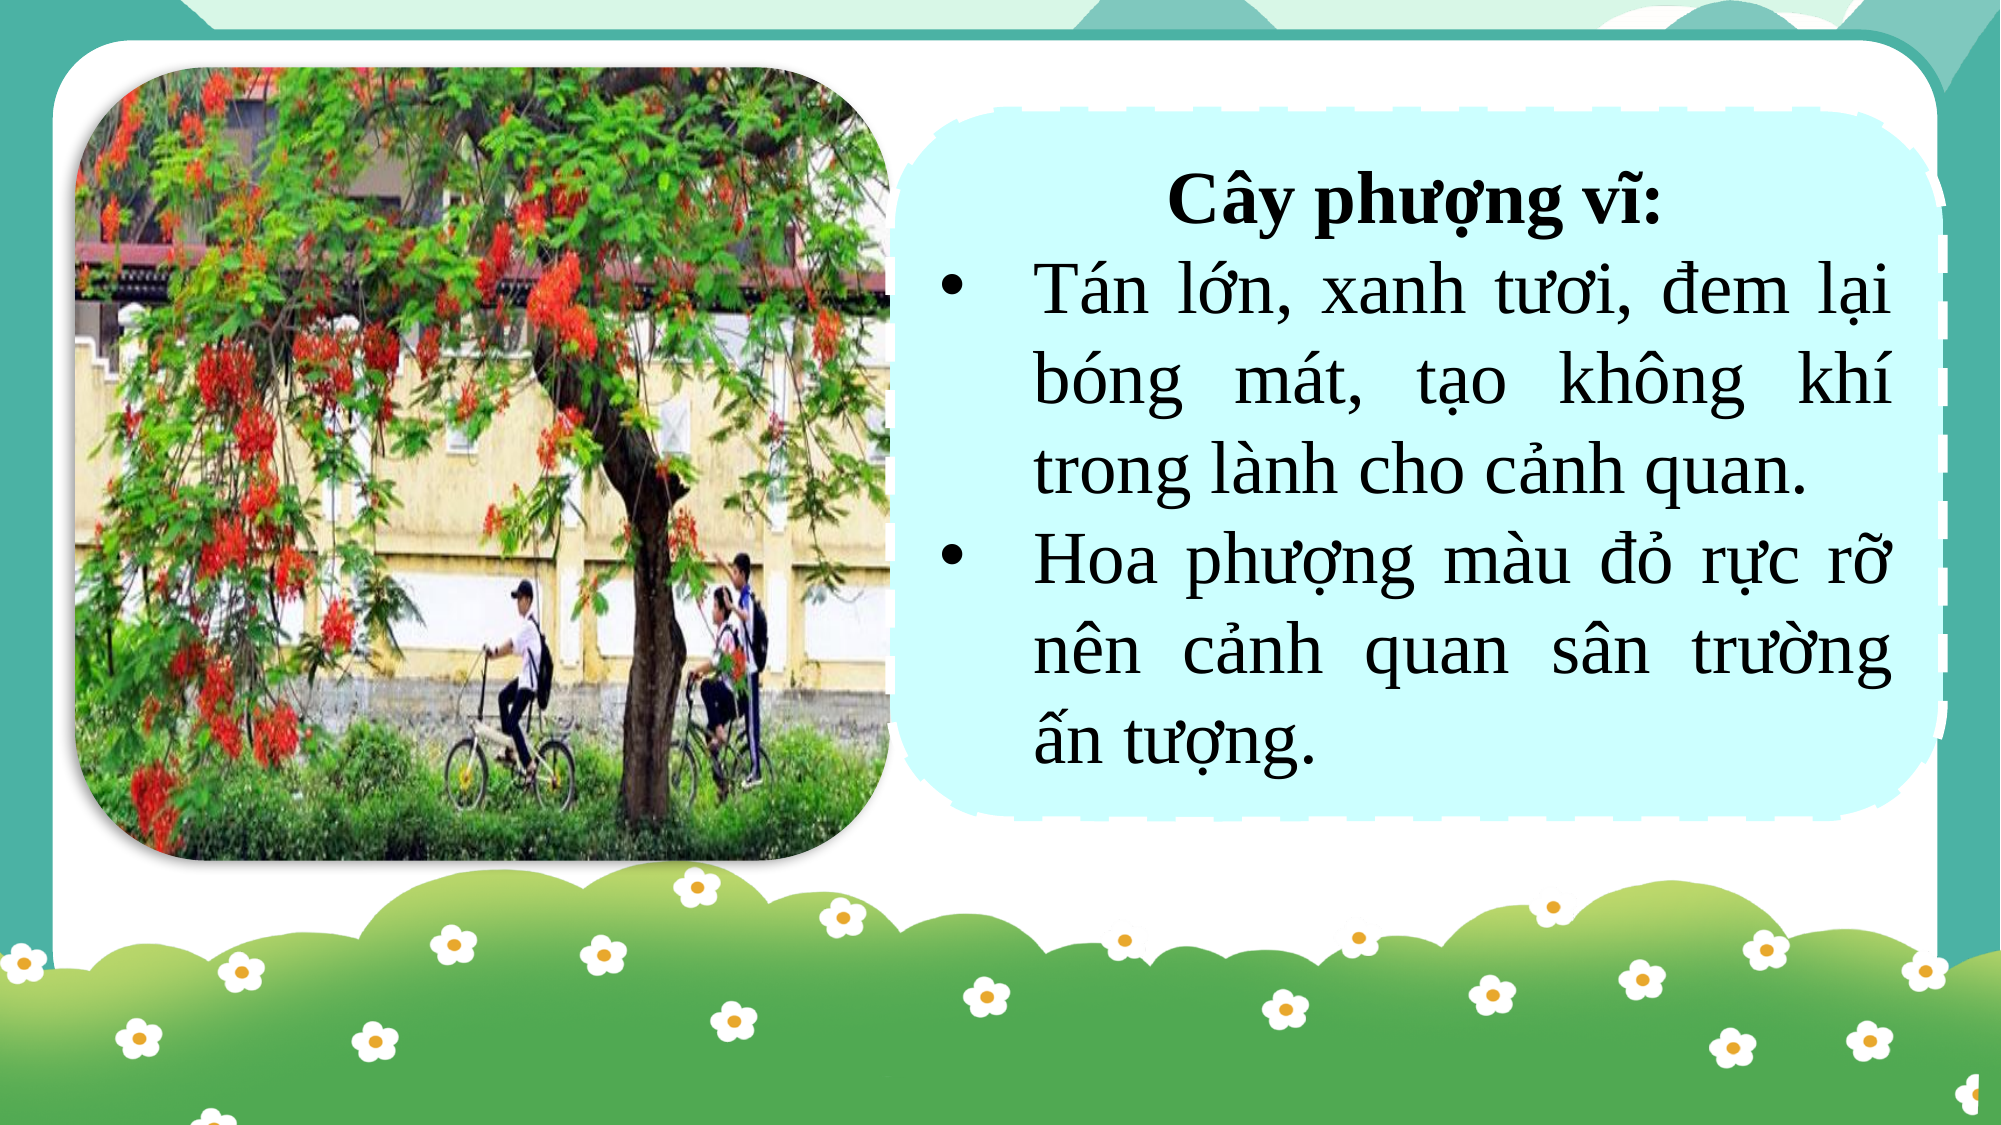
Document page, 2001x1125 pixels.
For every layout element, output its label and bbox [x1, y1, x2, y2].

picture [74, 67, 890, 861]
text_box [0, 860, 2000, 1125]
text_box [0, 0, 2000, 860]
